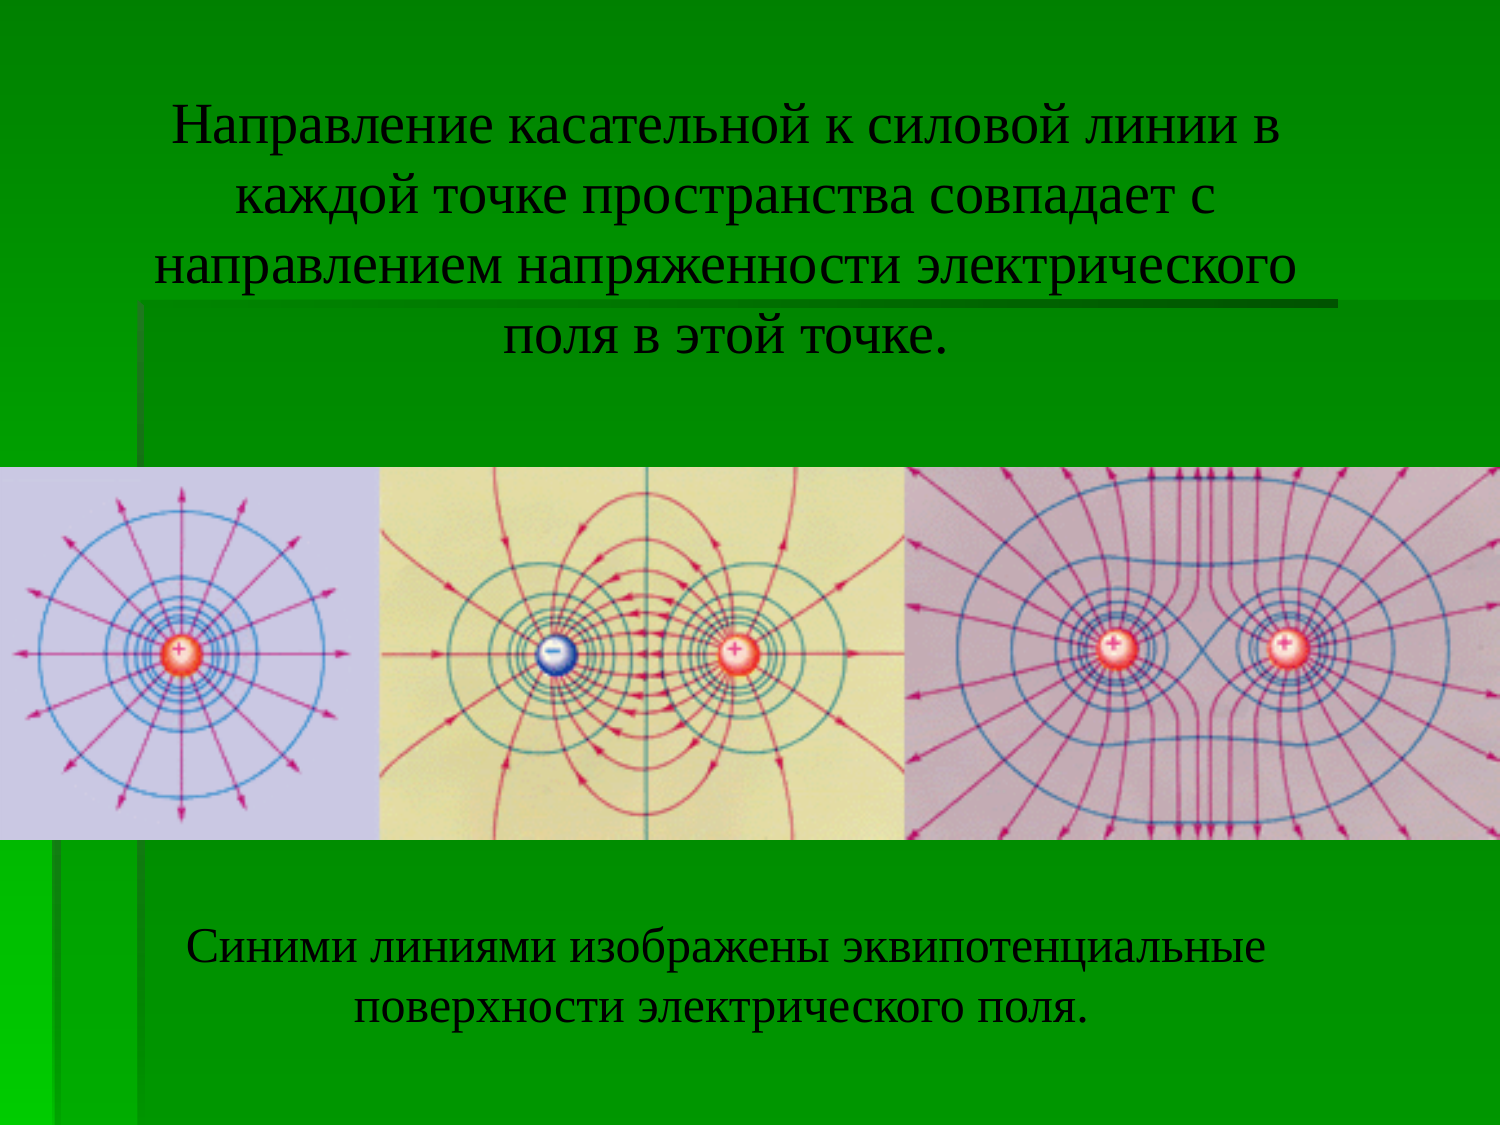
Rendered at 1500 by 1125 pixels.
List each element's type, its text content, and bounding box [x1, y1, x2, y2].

text_box Направление касательной к силовой линии в каждой точке пространства совпадает с направлением напряженности электрического поля в этой точке. [135, 78, 1317, 373]
picture [0, 467, 1500, 841]
text_box Синими линиями изображены эквипотенциальные поверхности электрического поля. [76, 904, 1376, 1040]
